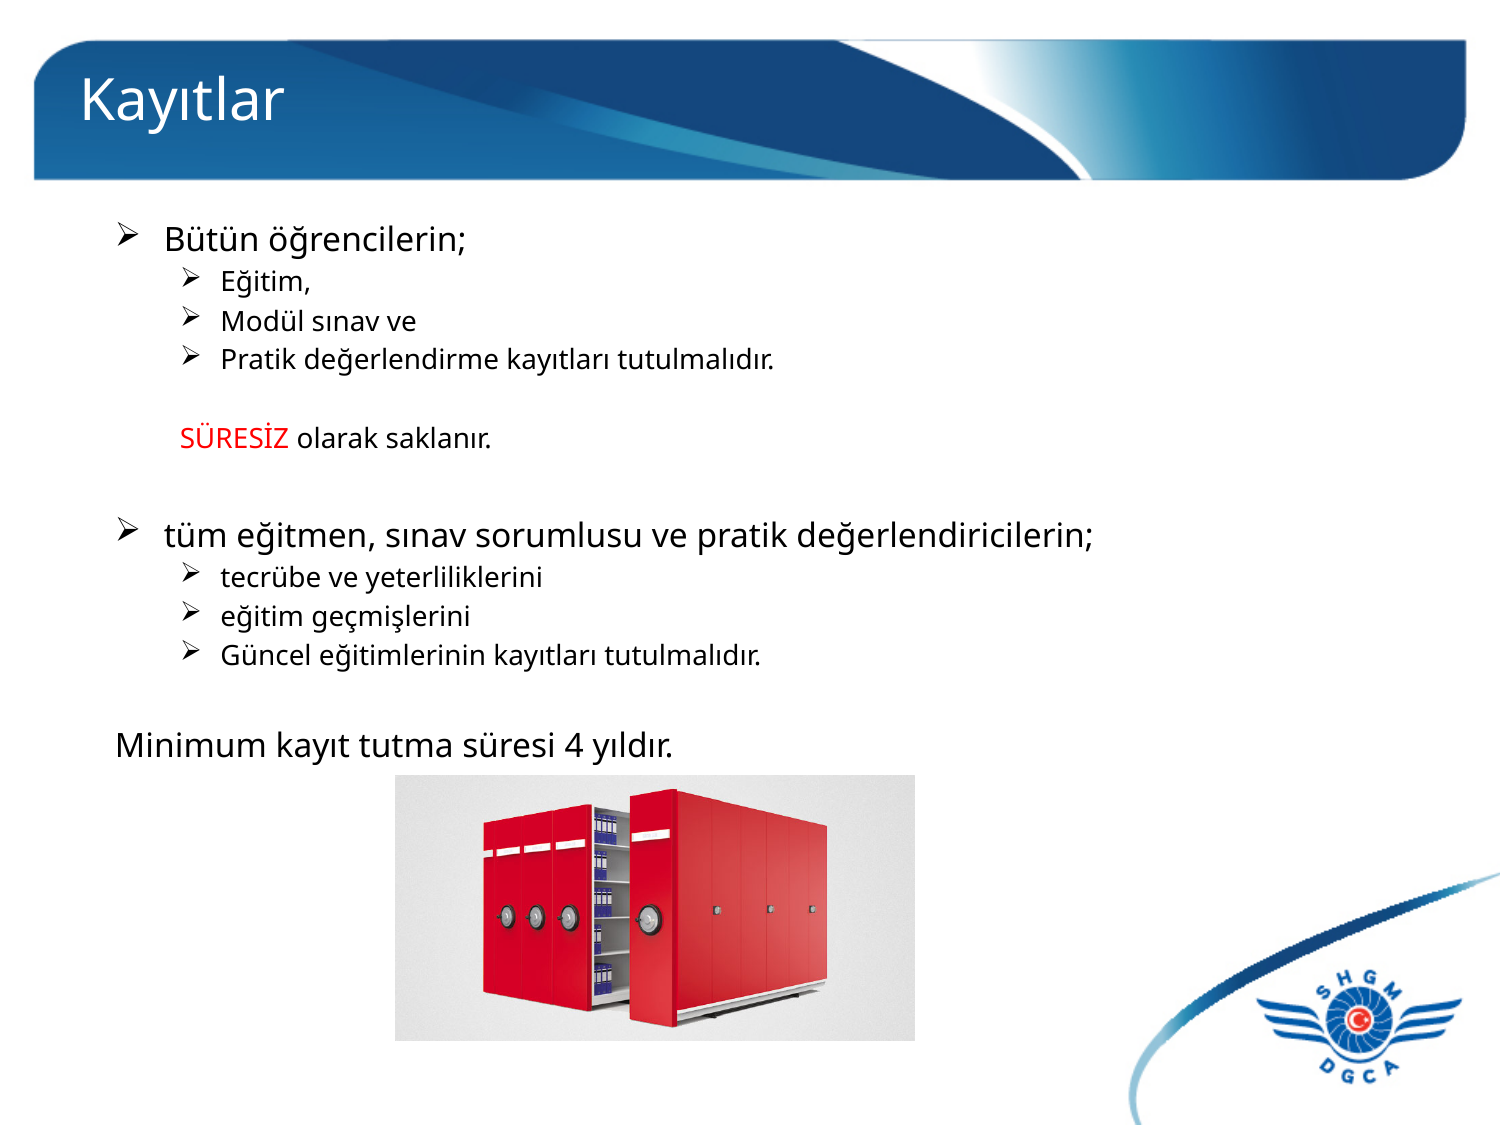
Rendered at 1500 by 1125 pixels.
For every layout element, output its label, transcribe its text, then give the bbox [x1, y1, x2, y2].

picture [0, 0, 1500, 1125]
list Bütün öğrencilerin; Eğitim, Modül sınav ve Pratik değerlendirme kayıtları tutulmalıdır. SÜRESİZ olarak saklanır. tüm eğitmen, sınav sorumlusu ve pratik değerlendiricilerin; tecrübe ve yeterliliklerini eğitim geçmişlerini Güncel eğitimlerinin kayıtları tutulmalıdır. Minimum kayıt tutma süresi 4 yıldır. [100, 210, 1360, 774]
title Kayıtlar [64, 54, 858, 191]
